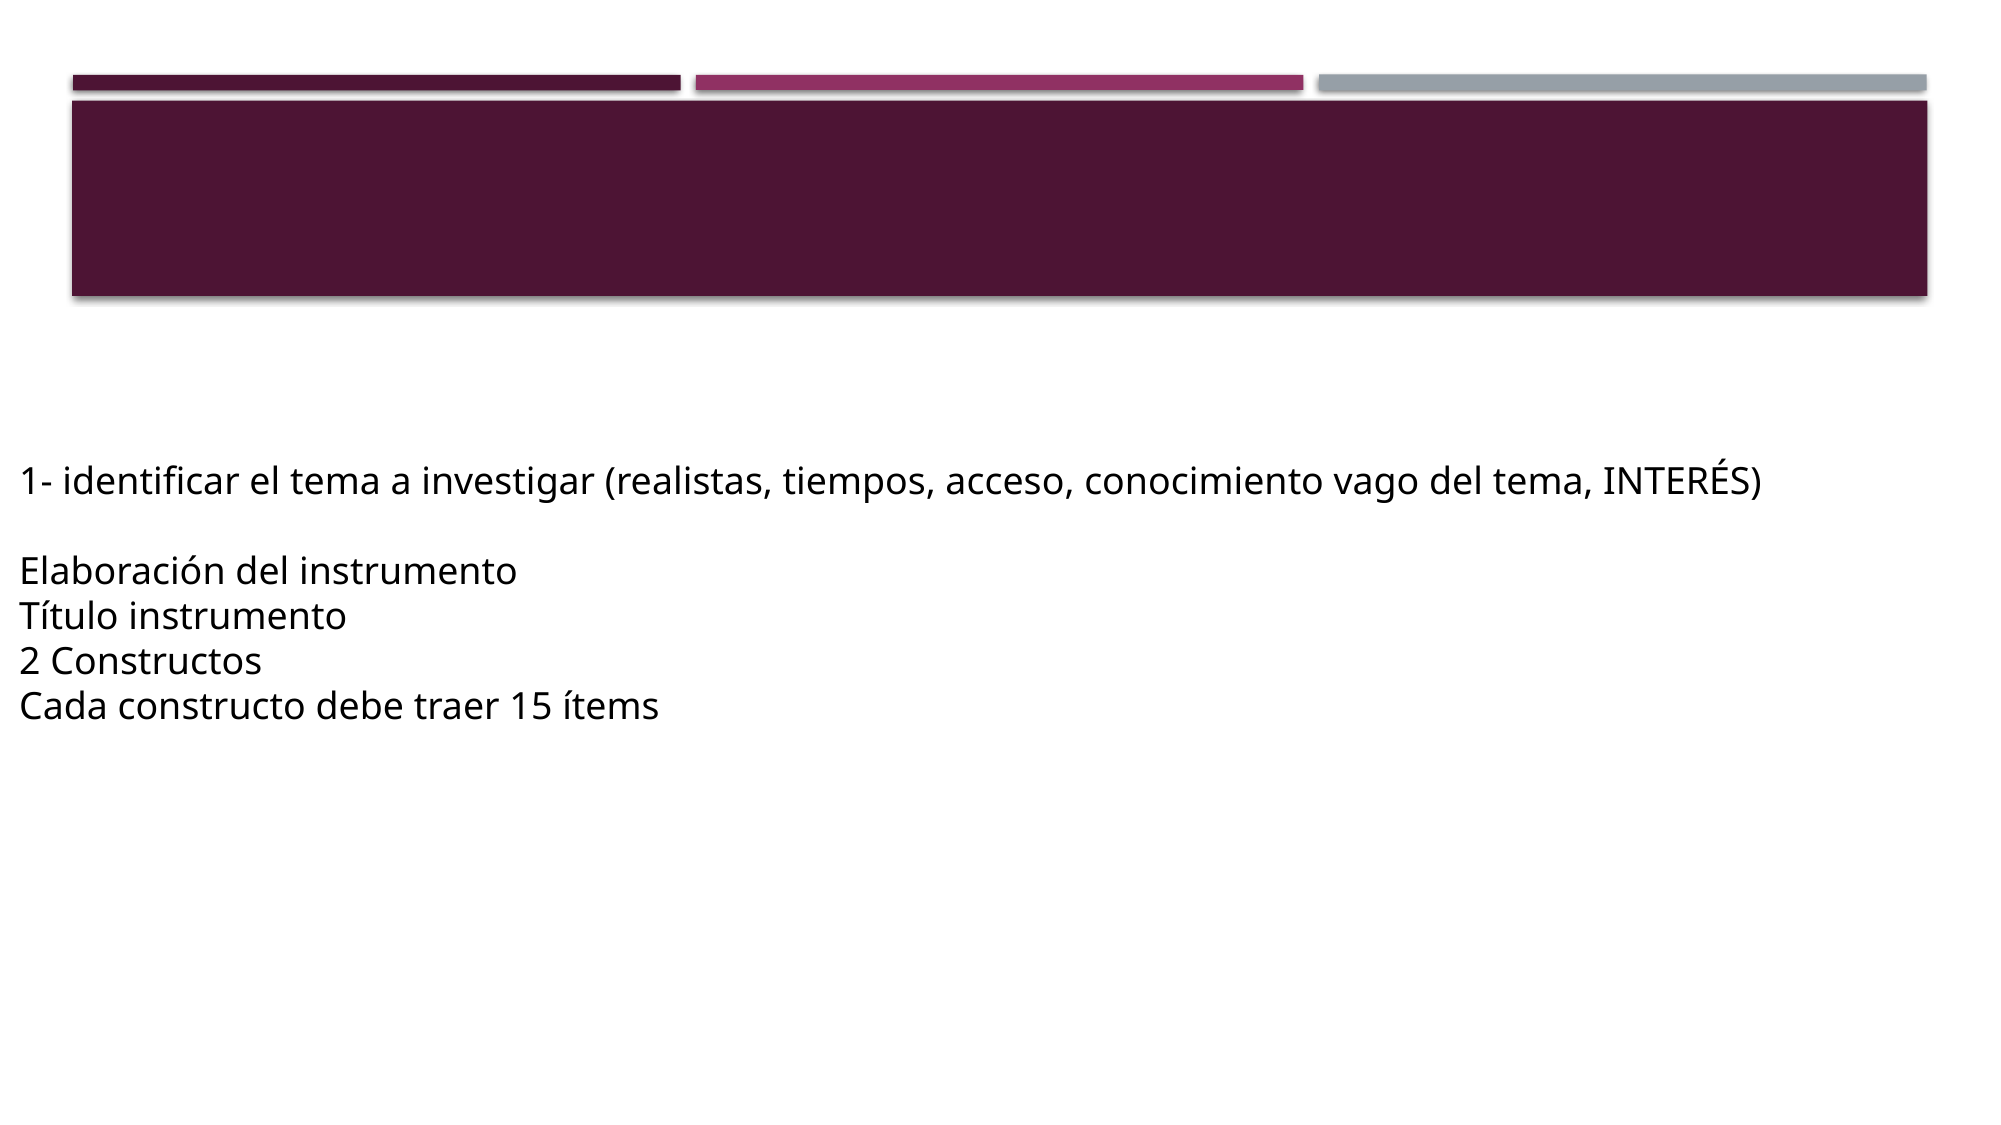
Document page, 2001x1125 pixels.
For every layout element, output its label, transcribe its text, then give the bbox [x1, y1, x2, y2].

text_box 1- identificar el tema a investigar (realistas, tiempos, acceso, conocimiento vago del tema, INTERÉS) Elaboración del instrumento Título instrumento 2 Constructos Cada constructo debe traer 15 ítems [4, 449, 1778, 735]
